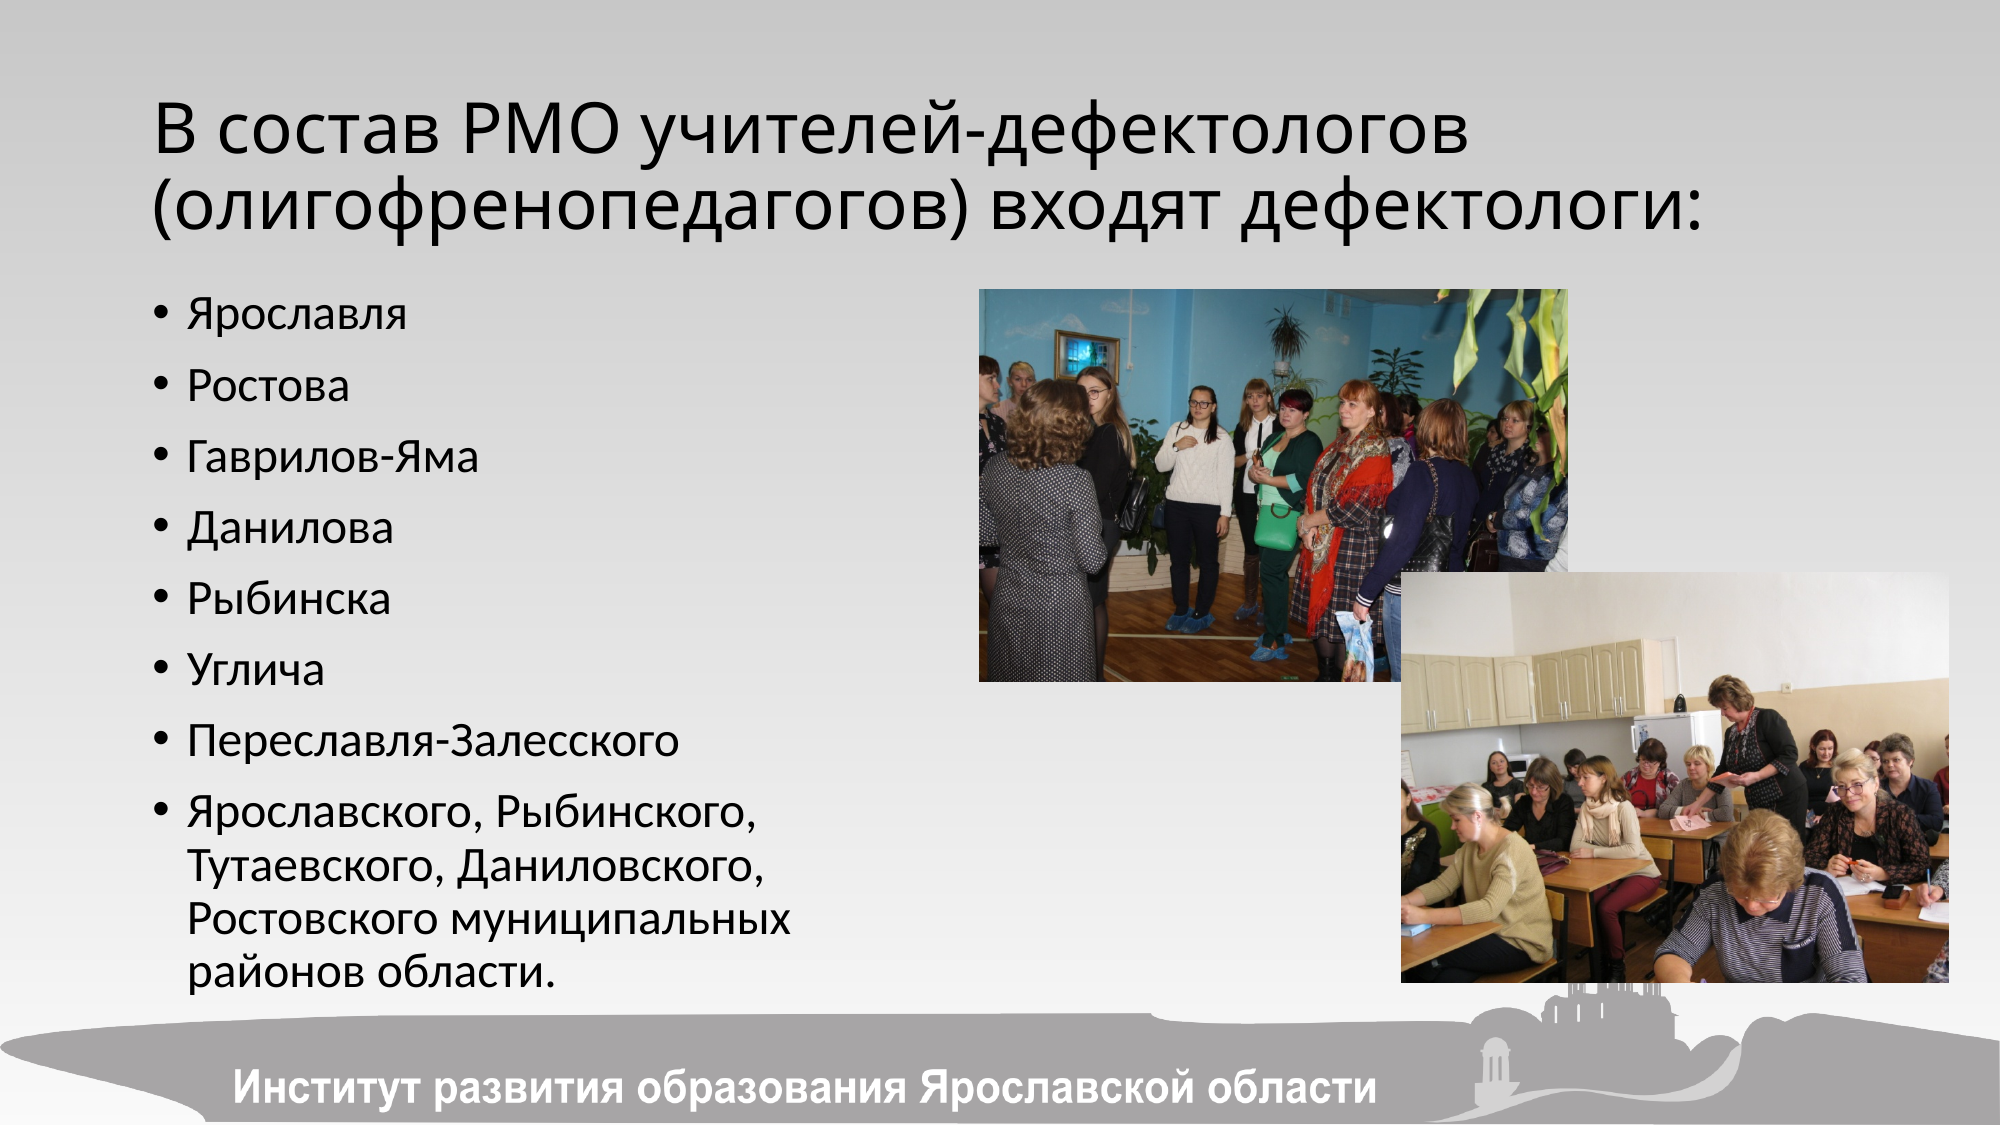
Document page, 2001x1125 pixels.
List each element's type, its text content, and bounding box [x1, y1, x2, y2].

picture [0, 572, 2000, 1125]
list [978, 289, 1568, 682]
title В состав РМО учителей-дефектологов (олигофренопедагогов) входят дефектологи: [137, 59, 1863, 278]
list Ярославля Ростова Гаврилов-Яма Данилова Рыбинска Углича Переславля-Залесского Ярославского, Рыбинского, Тутаевского, Даниловского, Ростовского муниципальных районов области. [137, 279, 988, 892]
